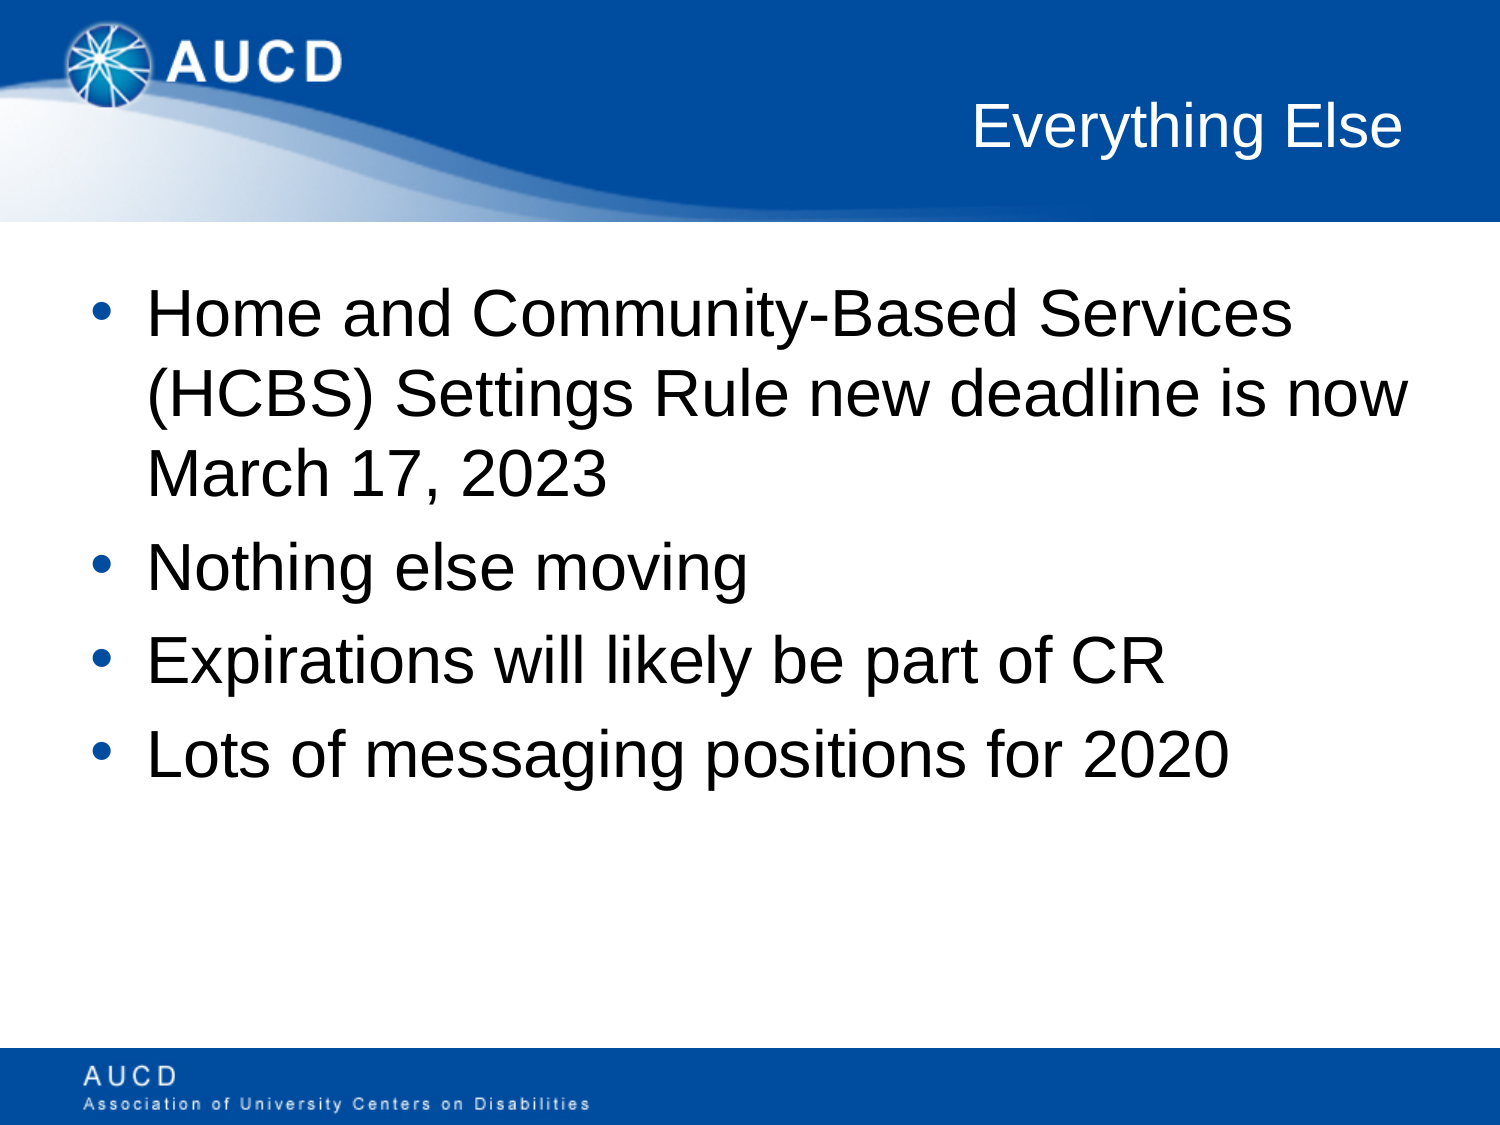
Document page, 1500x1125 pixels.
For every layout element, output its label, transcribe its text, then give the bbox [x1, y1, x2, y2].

list Home and Community-Based Services (HCBS) Settings Rule new deadline is now March 17, 2023 Nothing else moving Expirations will likely be part of CR Lots of messaging positions for 2020 [75, 262, 1425, 1005]
title Everything Else [537, 45, 1438, 200]
picture [0, 1048, 1500, 1125]
picture [0, 0, 1500, 222]
